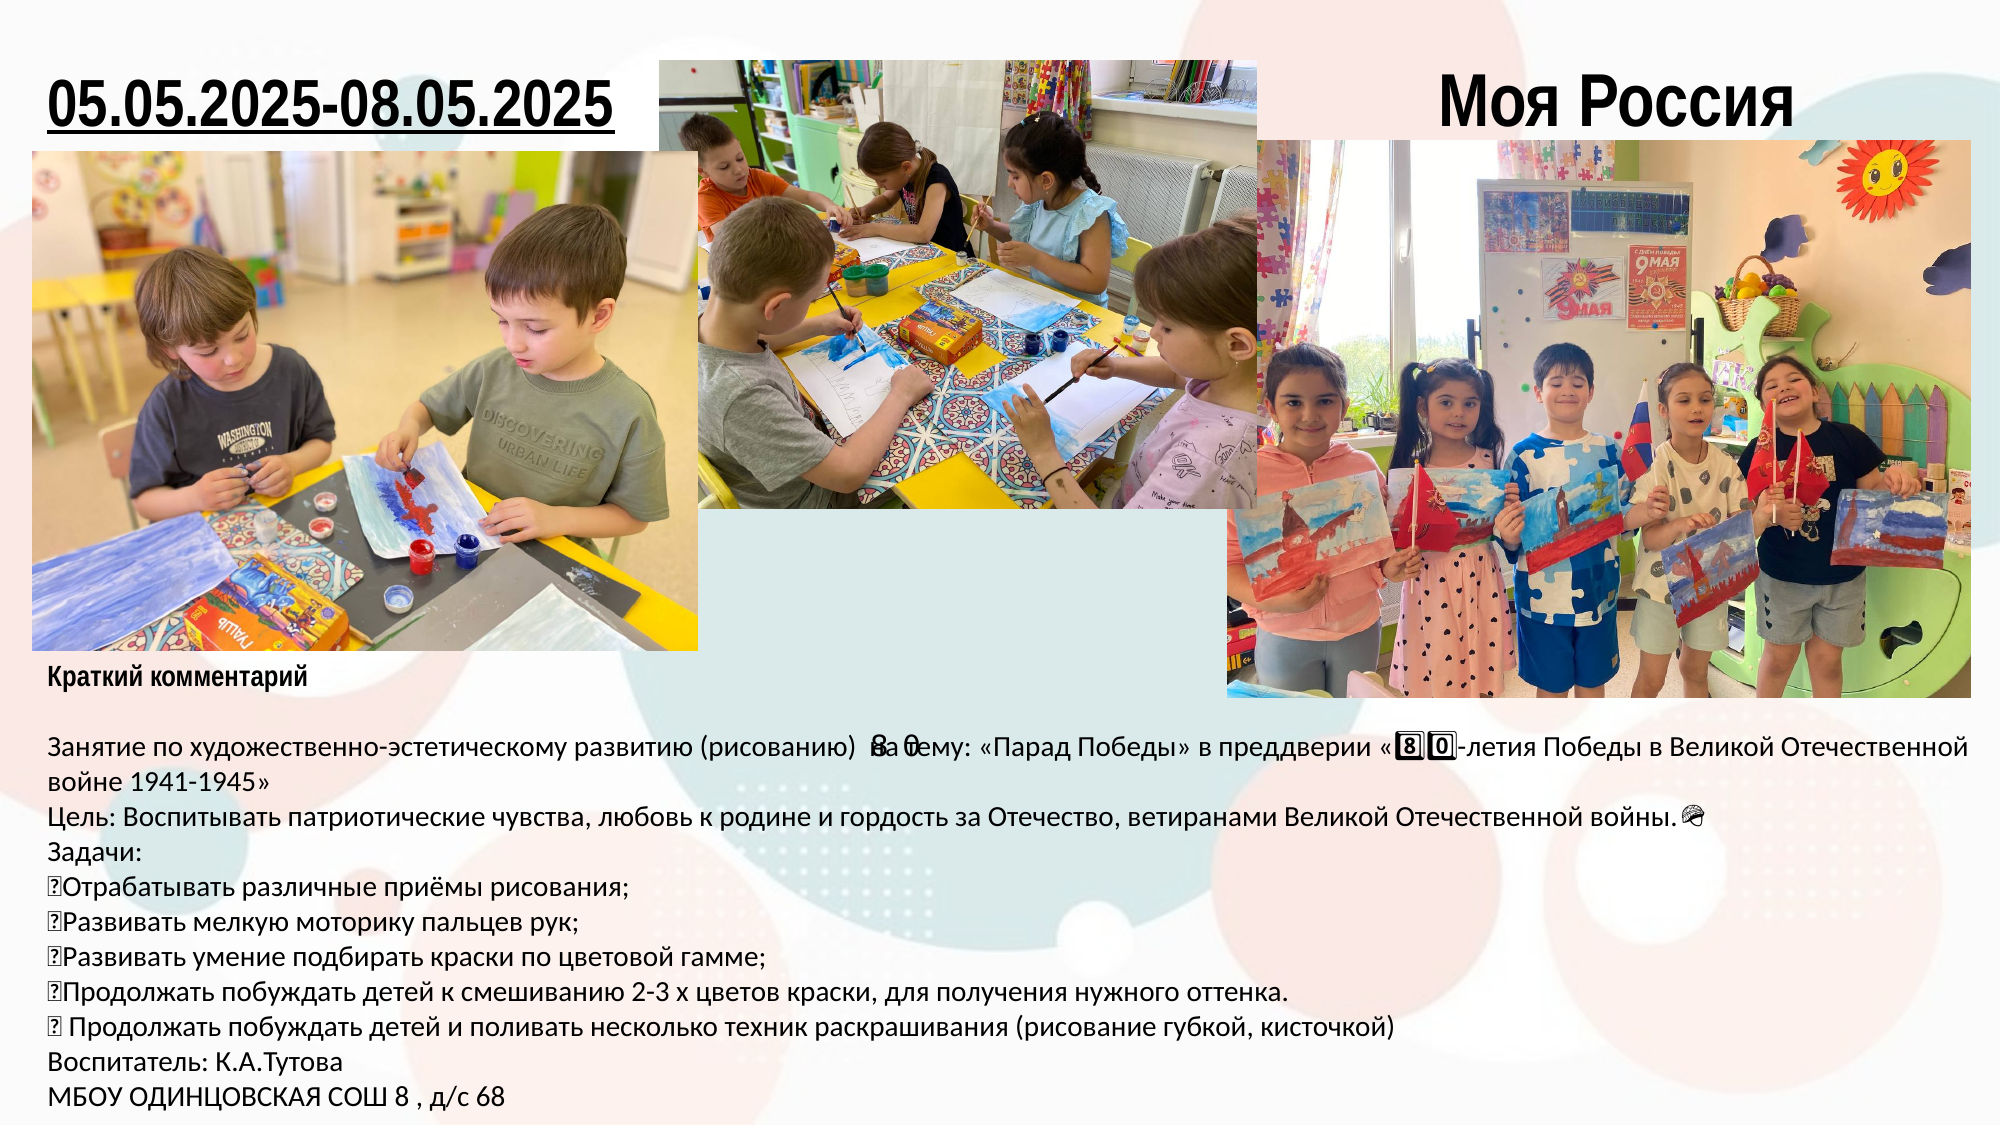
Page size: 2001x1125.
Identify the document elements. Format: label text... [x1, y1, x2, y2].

picture [32, 60, 1971, 699]
text_box Краткий комментарий Занятие по художественно-эстетическому развитию (рисованию) 🎨на тему: «Парад Победы» в преддверии «8️⃣0️⃣-летия Победы в Великой Отечественной войне 1941-1945» Цель: Воспитывать патриотические чувства, любовь к родине и гордость за Отечество, ветиранами Великой Отечественной войны.🇷🇺🪖 Задачи: ✅Отрабатывать различные приёмы рисования; ✅Развивать мелкую моторику пальцев рук; ✅Развивать умение подбирать краски по цветовой гамме; ✅Продолжать побуждать детей к смешиванию 2-3 х цветов краски, для получения нужного оттенка. ✅ Продолжать побуждать детей и поливать несколько техник раскрашивания (рисование губкой, кисточкой) Воспитатель: К.А.Тутова МБОУ ОДИНЦОВСКАЯ СОШ 8 , д/с 68 [32, 650, 2000, 1120]
text_box 05.05.2025-08.05.2025 Моя Россия [32, 30, 1971, 149]
